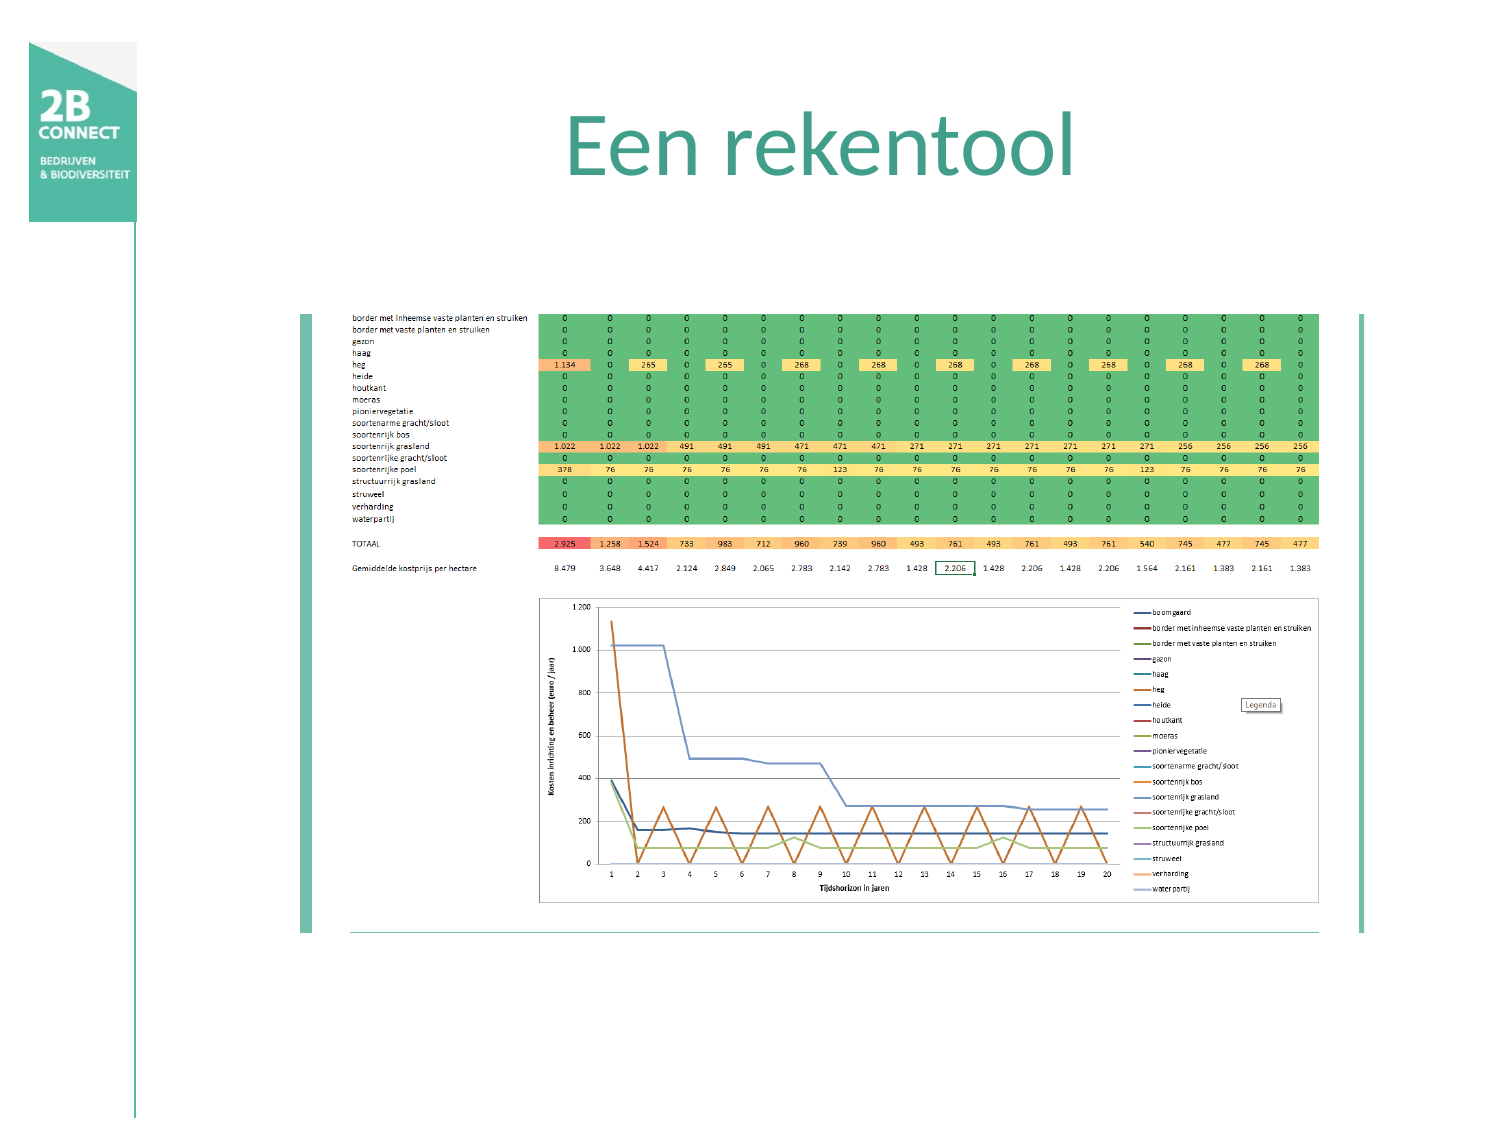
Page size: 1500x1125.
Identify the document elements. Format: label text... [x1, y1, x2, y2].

picture [288, 314, 1365, 934]
picture [29, 42, 137, 222]
title Een rekentool [218, 45, 1425, 233]
